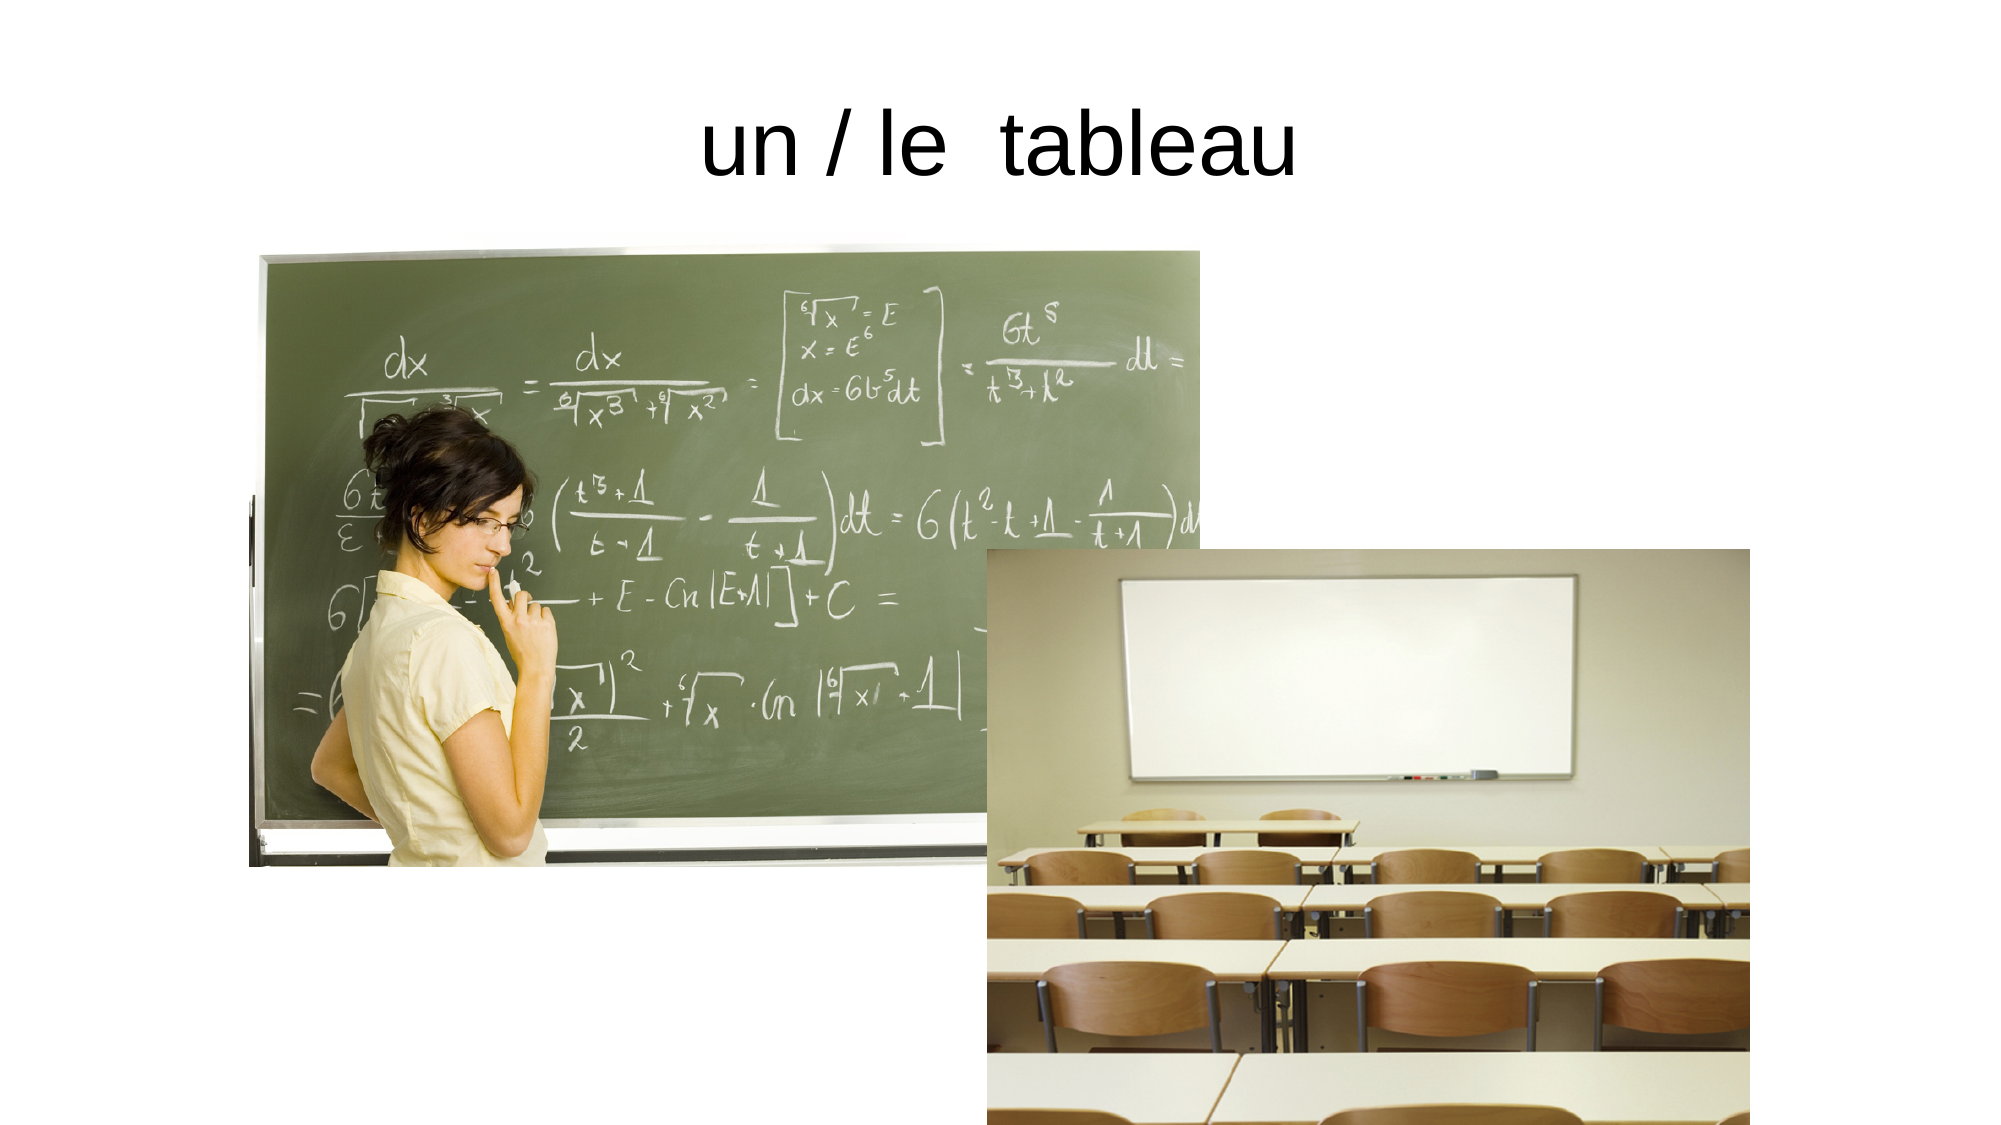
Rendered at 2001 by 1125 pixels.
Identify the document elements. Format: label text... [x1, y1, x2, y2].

picture [249, 233, 1751, 1125]
title un / le tableau [99, 45, 1900, 233]
